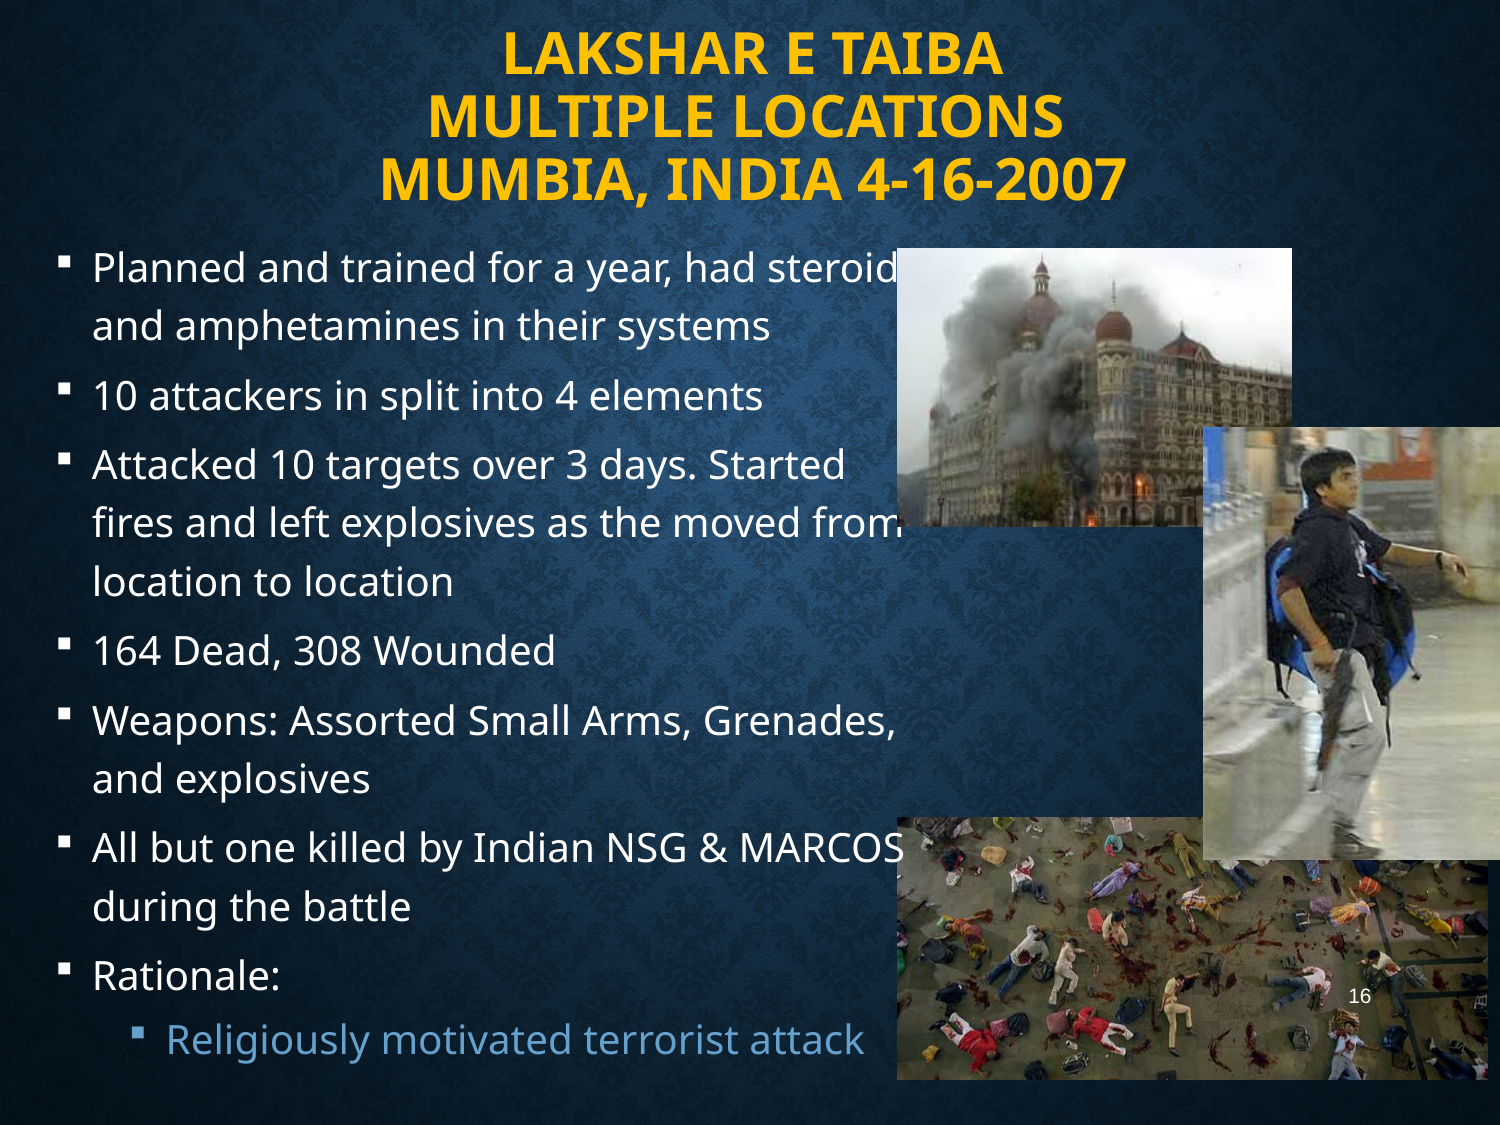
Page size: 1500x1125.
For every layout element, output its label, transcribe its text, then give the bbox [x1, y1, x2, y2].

title Lakshar E TAIBa Multiple Locations Mumbia, INDIA 4-16-2007 [78, 24, 1428, 213]
picture [897, 247, 1500, 1081]
list Planned and trained for a year, had steroids and amphetamines in their systems 10 attackers in split into 4 elements Attacked 10 targets over 3 days. Started fires and left explosives as the moved from location to location 164 Dead, 308 Wounded Weapons: Assorted Small Arms, Grenades, and explosives All but one killed by Indian NSG & MARCOS during the battle Rationale: Religiously motivated terrorist attack [40, 224, 938, 1125]
